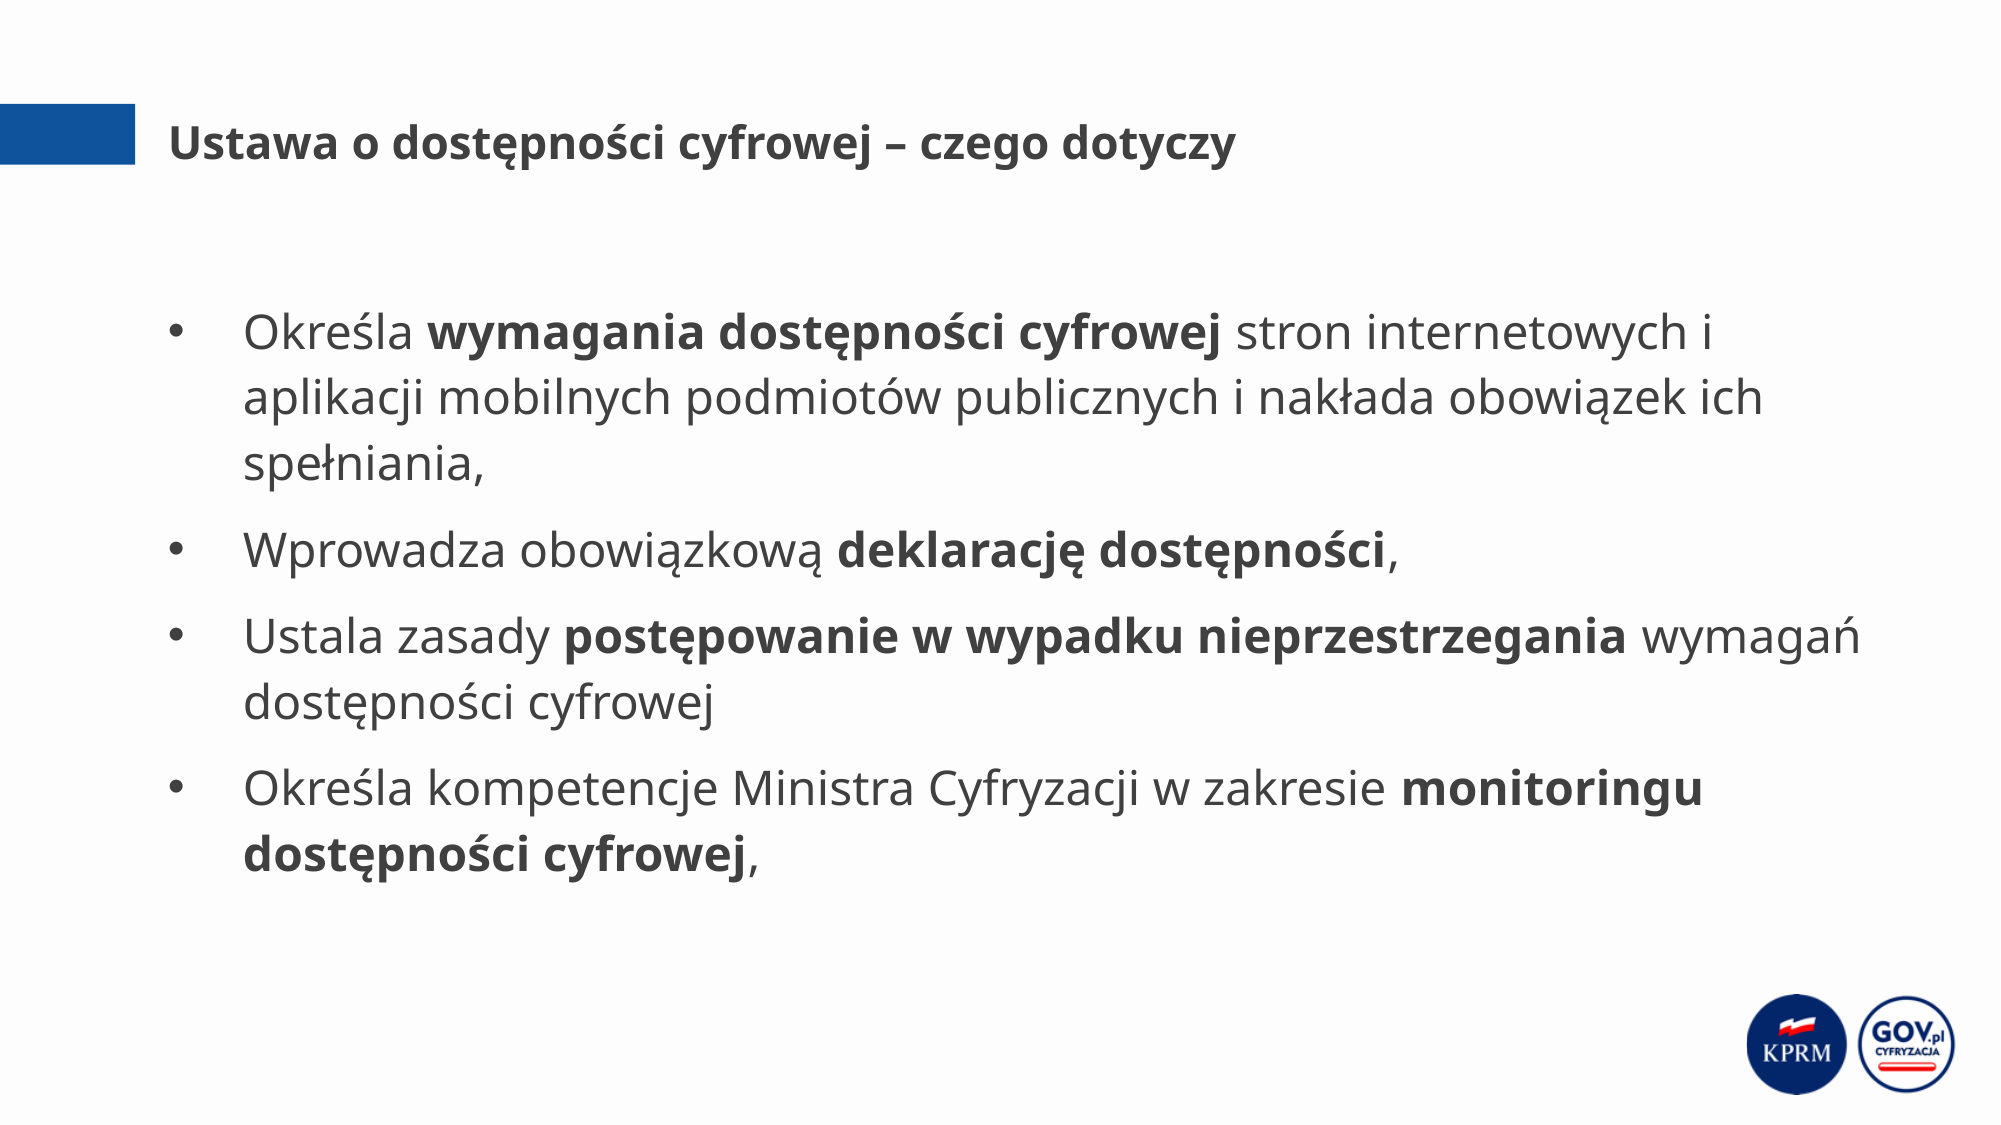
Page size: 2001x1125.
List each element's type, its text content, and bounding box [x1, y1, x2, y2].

list Określa wymagania dostępności cyfrowej stron internetowych i aplikacji mobilnych podmiotów publicznych i nakłada obowiązek ich spełniania, Wprowadza obowiązkową deklarację dostępności, Ustala zasady postępowanie w wypadku nieprzestrzegania wymagań dostępności cyfrowej Określa kompetencje Ministra Cyfryzacji w zakresie monitoringu dostępności cyfrowej, [152, 285, 1886, 1004]
picture [1746, 986, 1965, 1103]
title Ustawa o dostępności cyfrowej – czego dotyczy [152, 98, 1886, 211]
